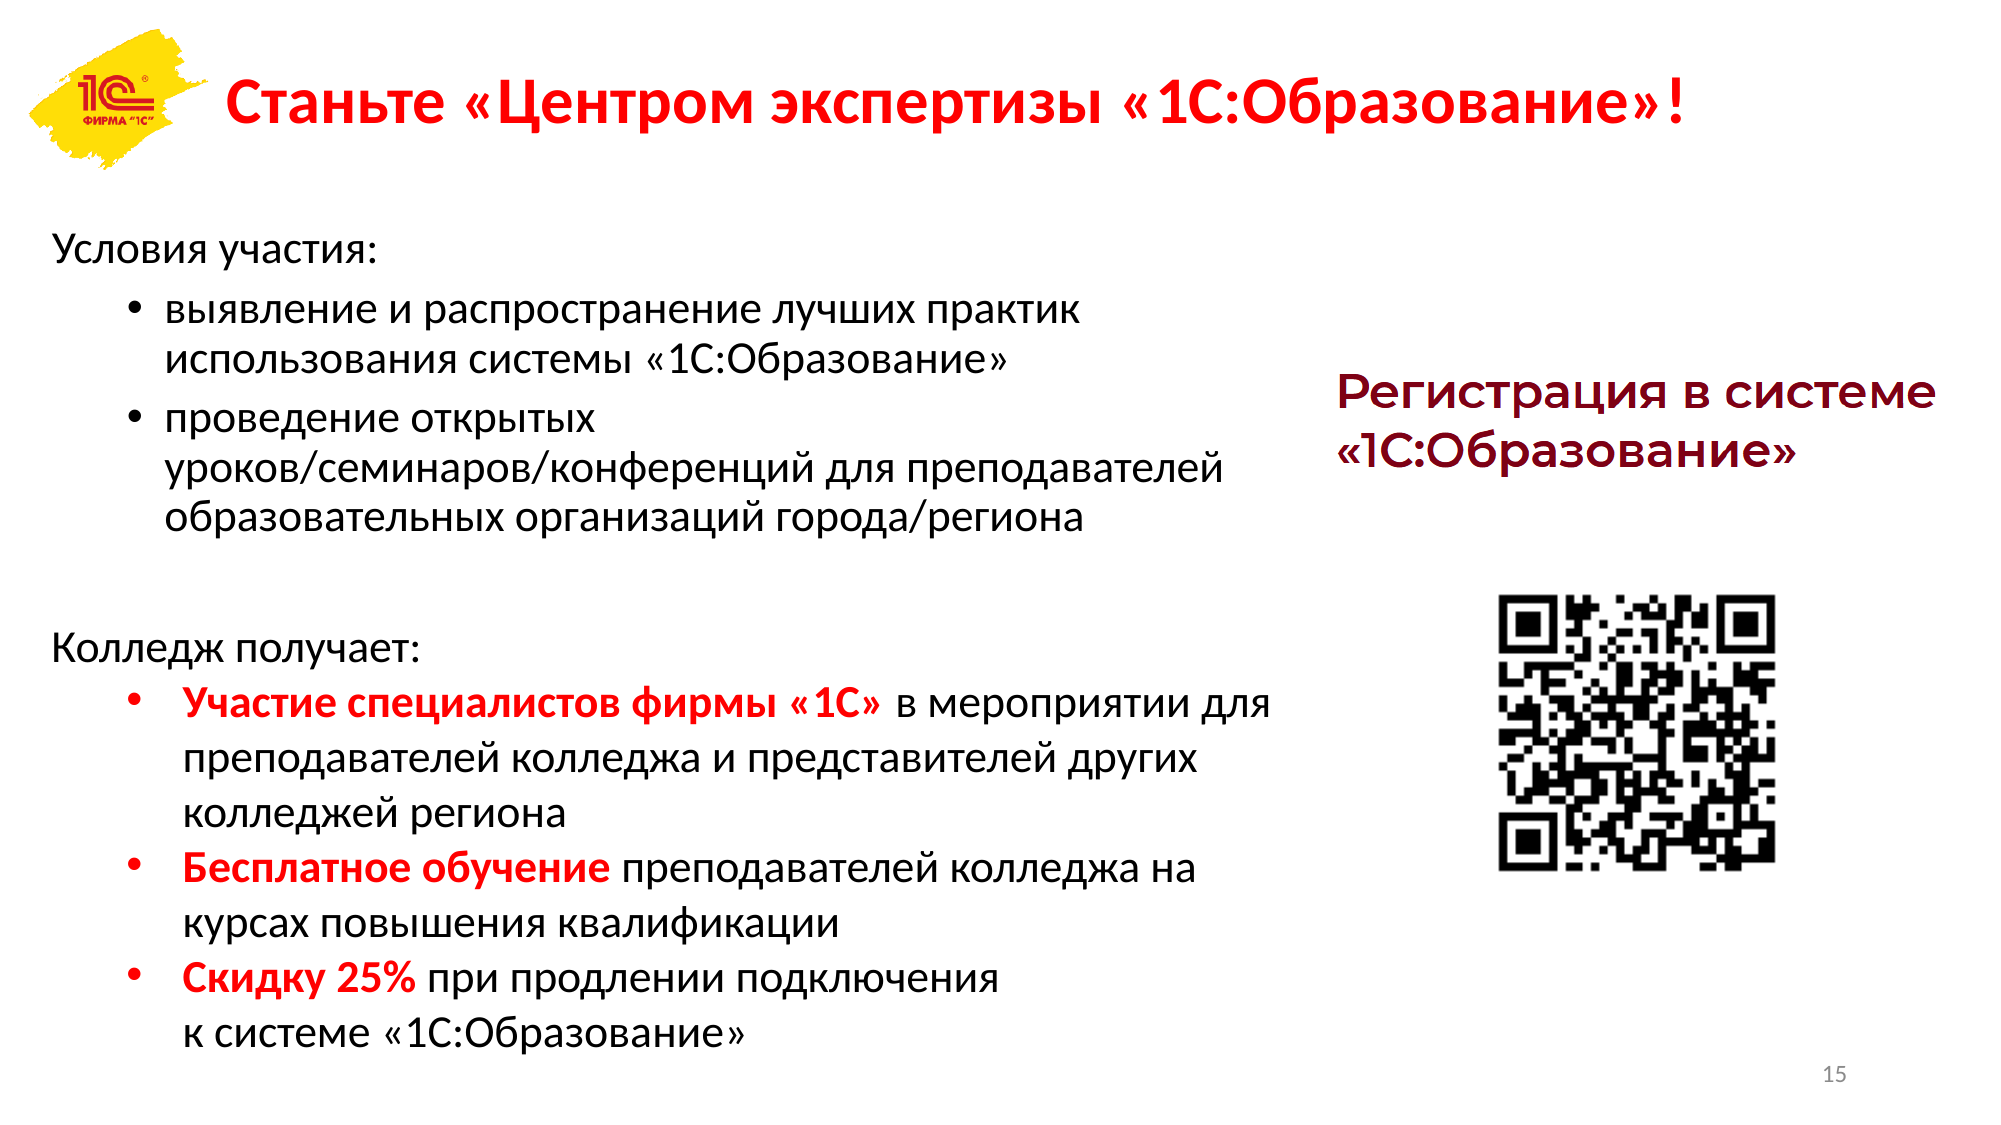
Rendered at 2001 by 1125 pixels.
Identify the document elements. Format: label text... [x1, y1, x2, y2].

title Станьте «Центром экспертизы «1С:Образование»! [211, 24, 1863, 179]
picture [1310, 359, 1965, 497]
picture [1466, 562, 1809, 905]
list Условия участия: выявление и распространение лучших практик использования системы «1С:Образование» проведение открытых уроков/семинаров/конференций для преподавателей образовательных организаций города/региона [36, 216, 1253, 608]
picture [23, 24, 211, 173]
text_box Колледж получает: Участие специалистов фирмы «1С» в мероприятии для преподавателей колледжа и представителей других колледжей региона Бесплатное обучение преподавателей колледжа на курсах повышения квалификации Скидку 25% при продлении подключения к системе «1С:Образование» [36, 608, 1343, 1064]
slide_number 15 [1412, 1042, 1863, 1103]
